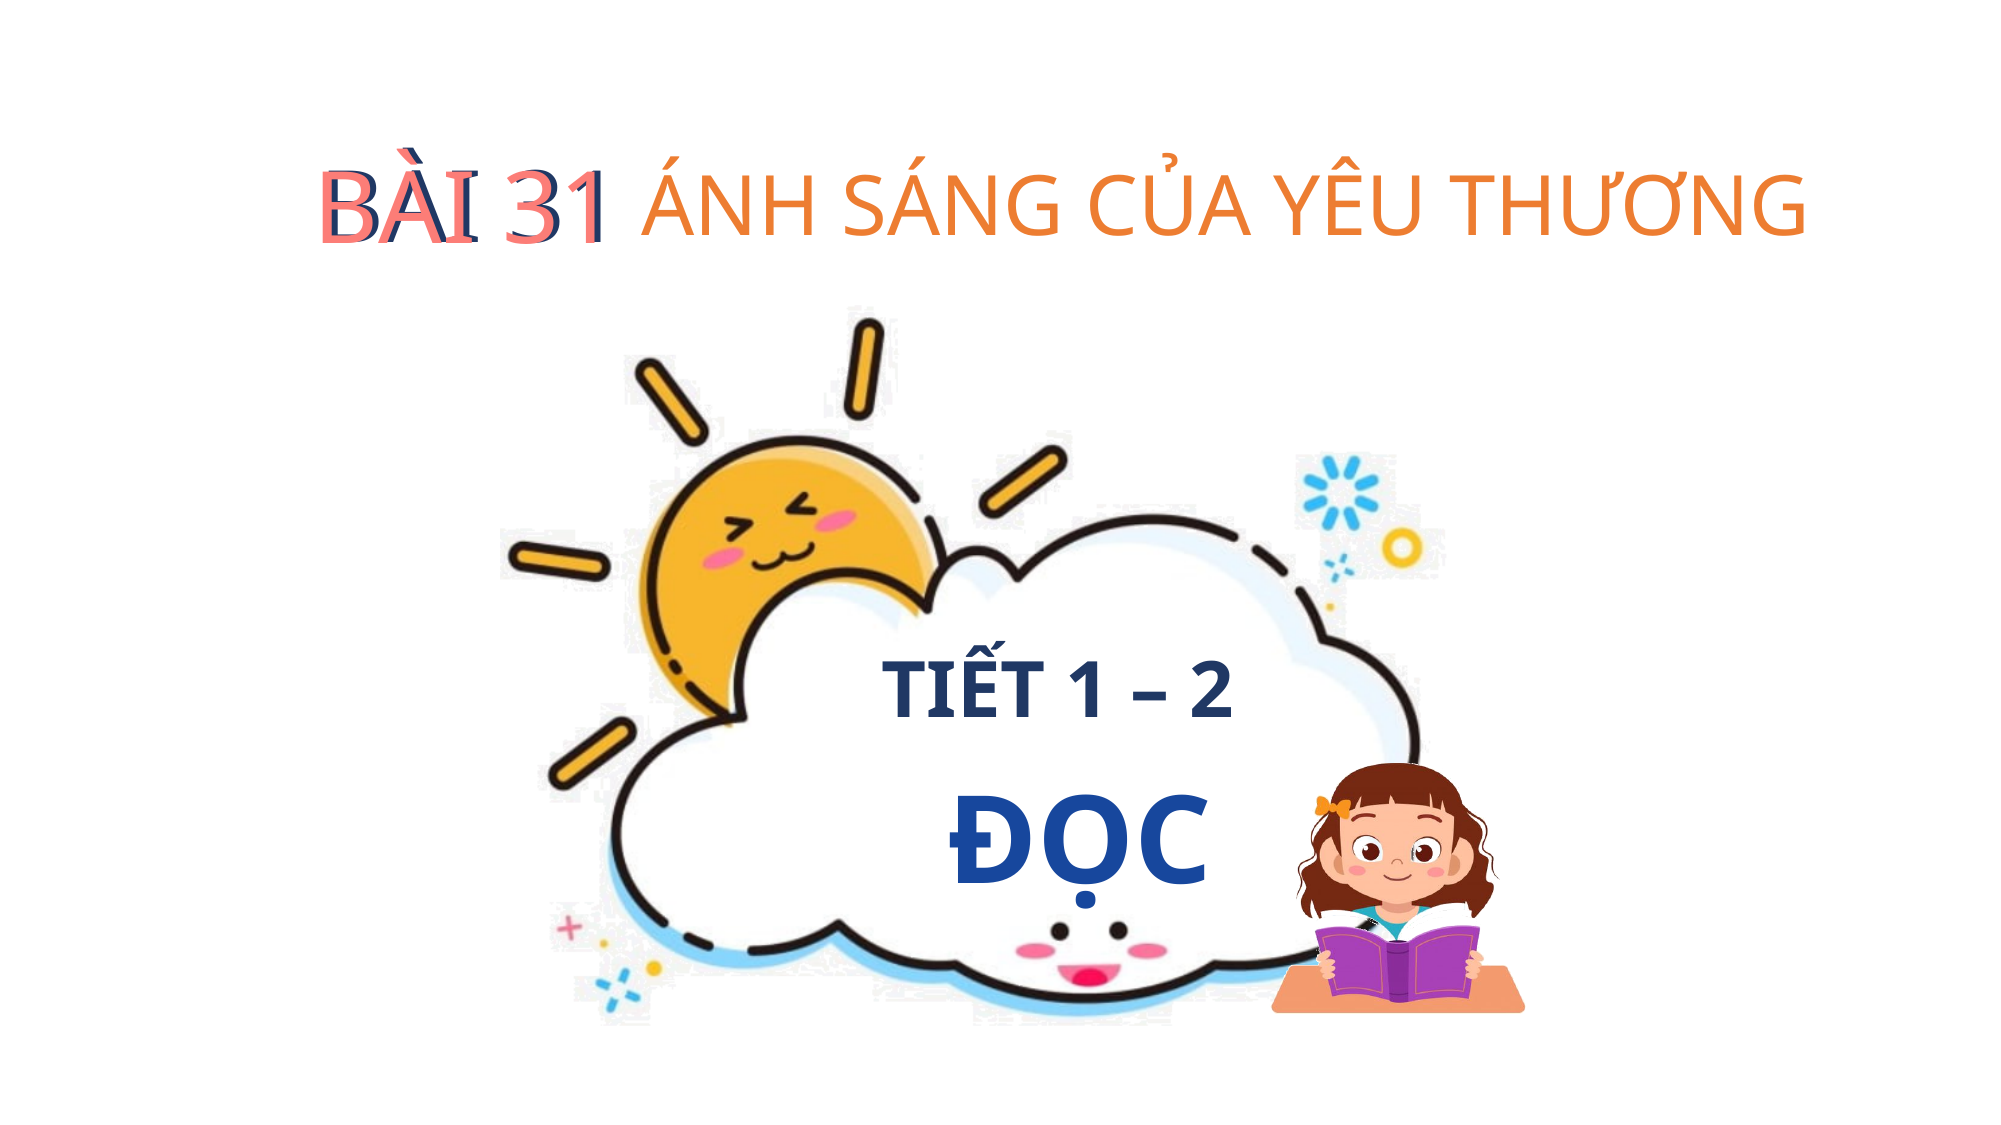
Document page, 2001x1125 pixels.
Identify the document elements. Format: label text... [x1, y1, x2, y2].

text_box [299, 135, 659, 273]
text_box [500, 304, 1571, 1057]
text_box ÁNH SÁNG CỦA YÊU THƯƠNG [659, 145, 2000, 260]
